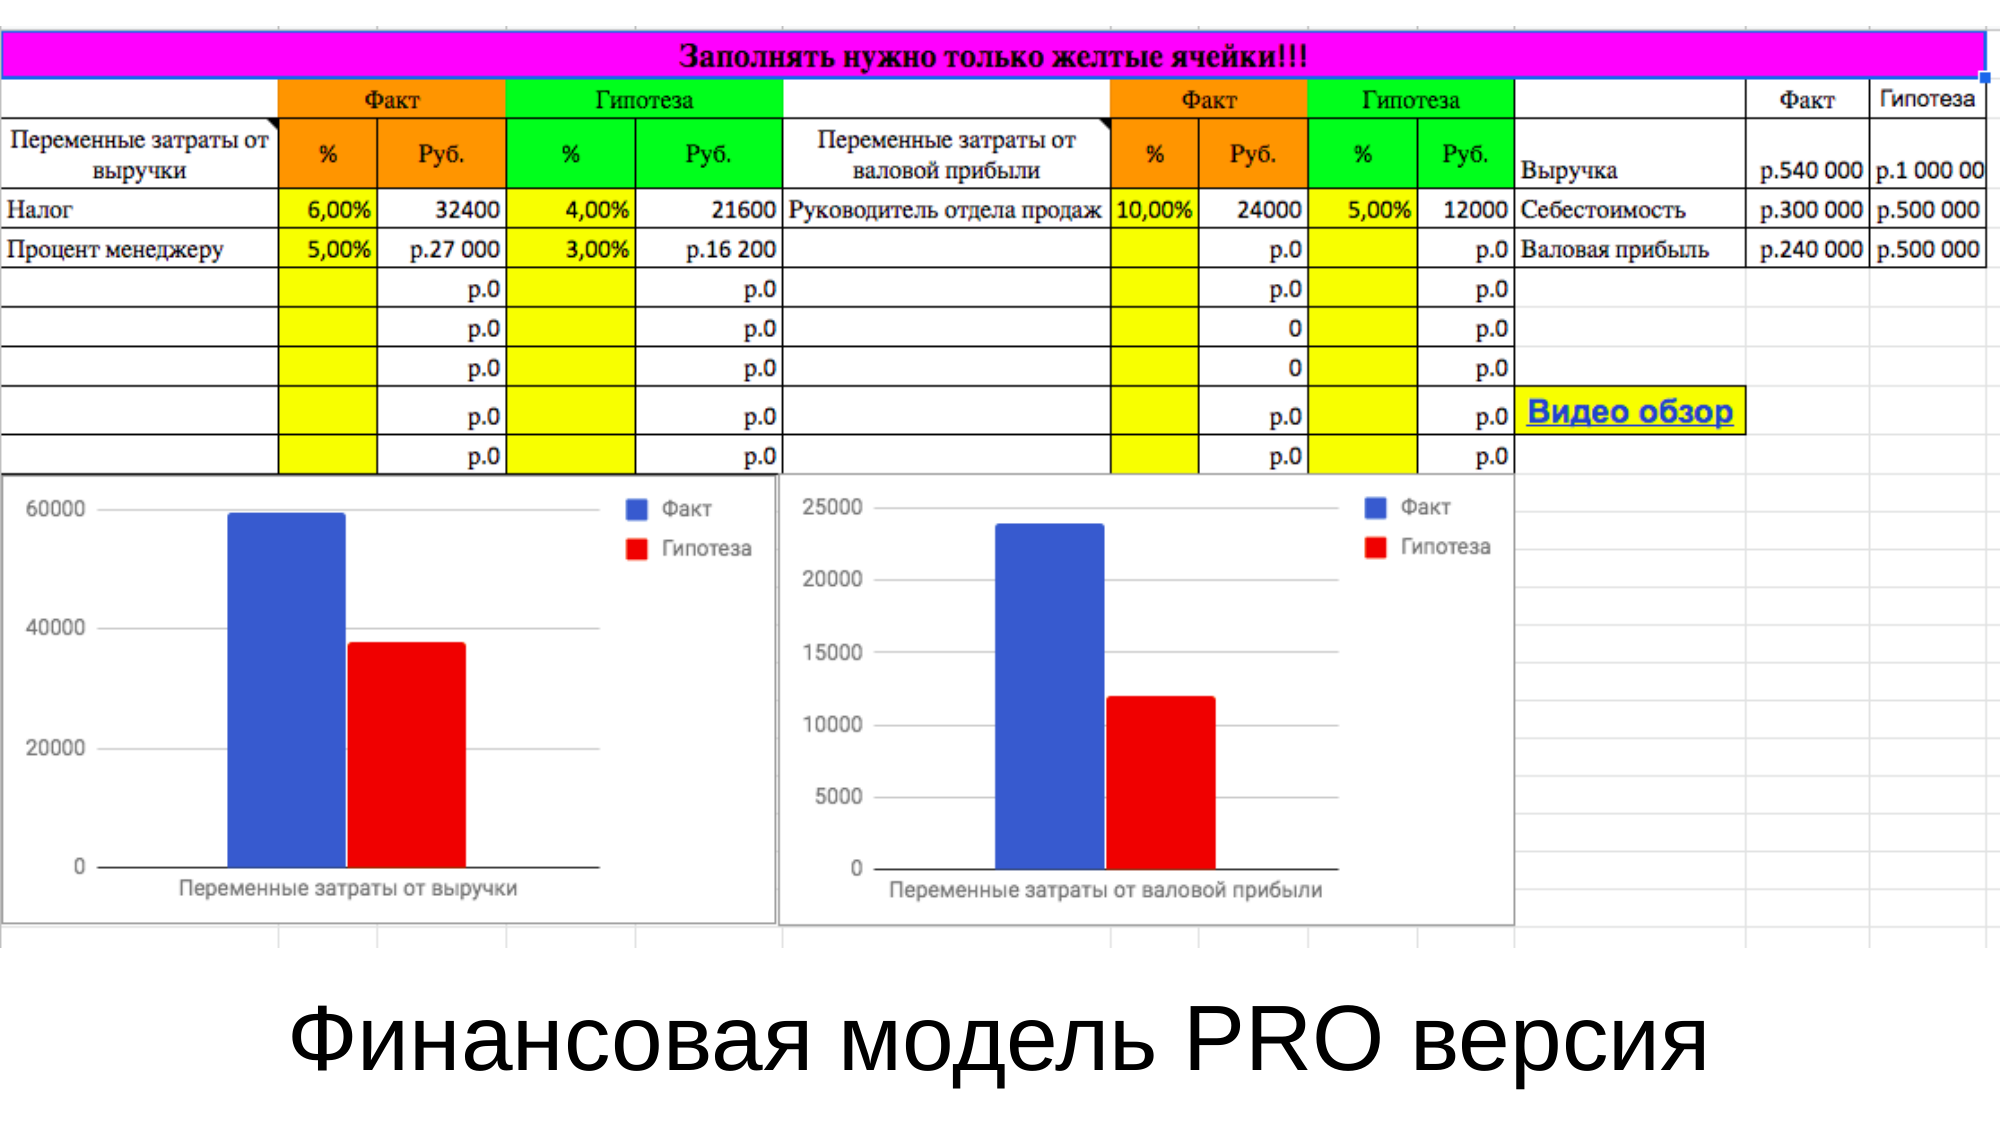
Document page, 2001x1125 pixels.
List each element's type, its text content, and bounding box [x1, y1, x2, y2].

picture [0, 26, 2000, 948]
text_box Финансовая модель PRO версия [213, 961, 1787, 1098]
text_box [0, 948, 2000, 1125]
